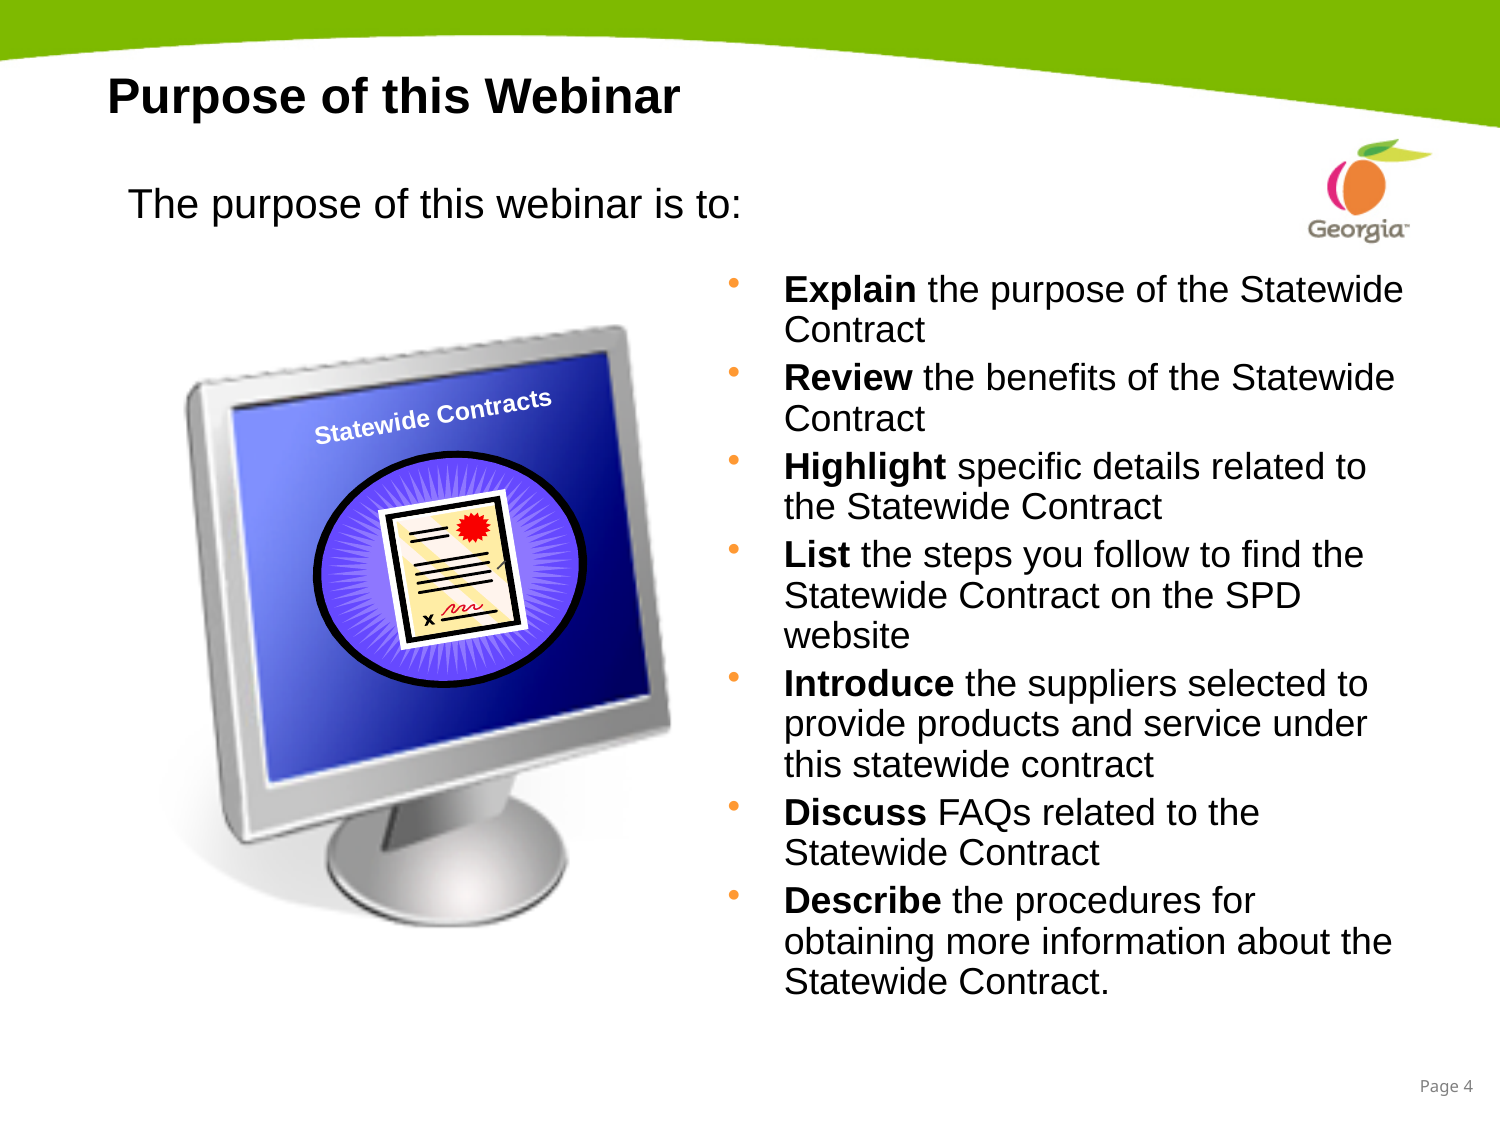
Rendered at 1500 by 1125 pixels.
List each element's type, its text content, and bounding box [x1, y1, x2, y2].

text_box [149, 324, 676, 951]
list Explain the purpose of the Statewide Contract Review the benefits of the Statewide Contract Highlight specific details related to the Statewide Contract List the steps you follow to find the Statewide Contract on the SPD website Introduce the suppliers selected to provide products and service under this statewide contract Discuss FAQs related to the Statewide Contract Describe the procedures for obtaining more information about the Statewide Contract. [712, 262, 1426, 1036]
text_box Purpose of this Webinar [92, 55, 1180, 181]
text_box The purpose of this webinar is to: [112, 174, 1363, 235]
picture [0, 0, 1500, 1125]
